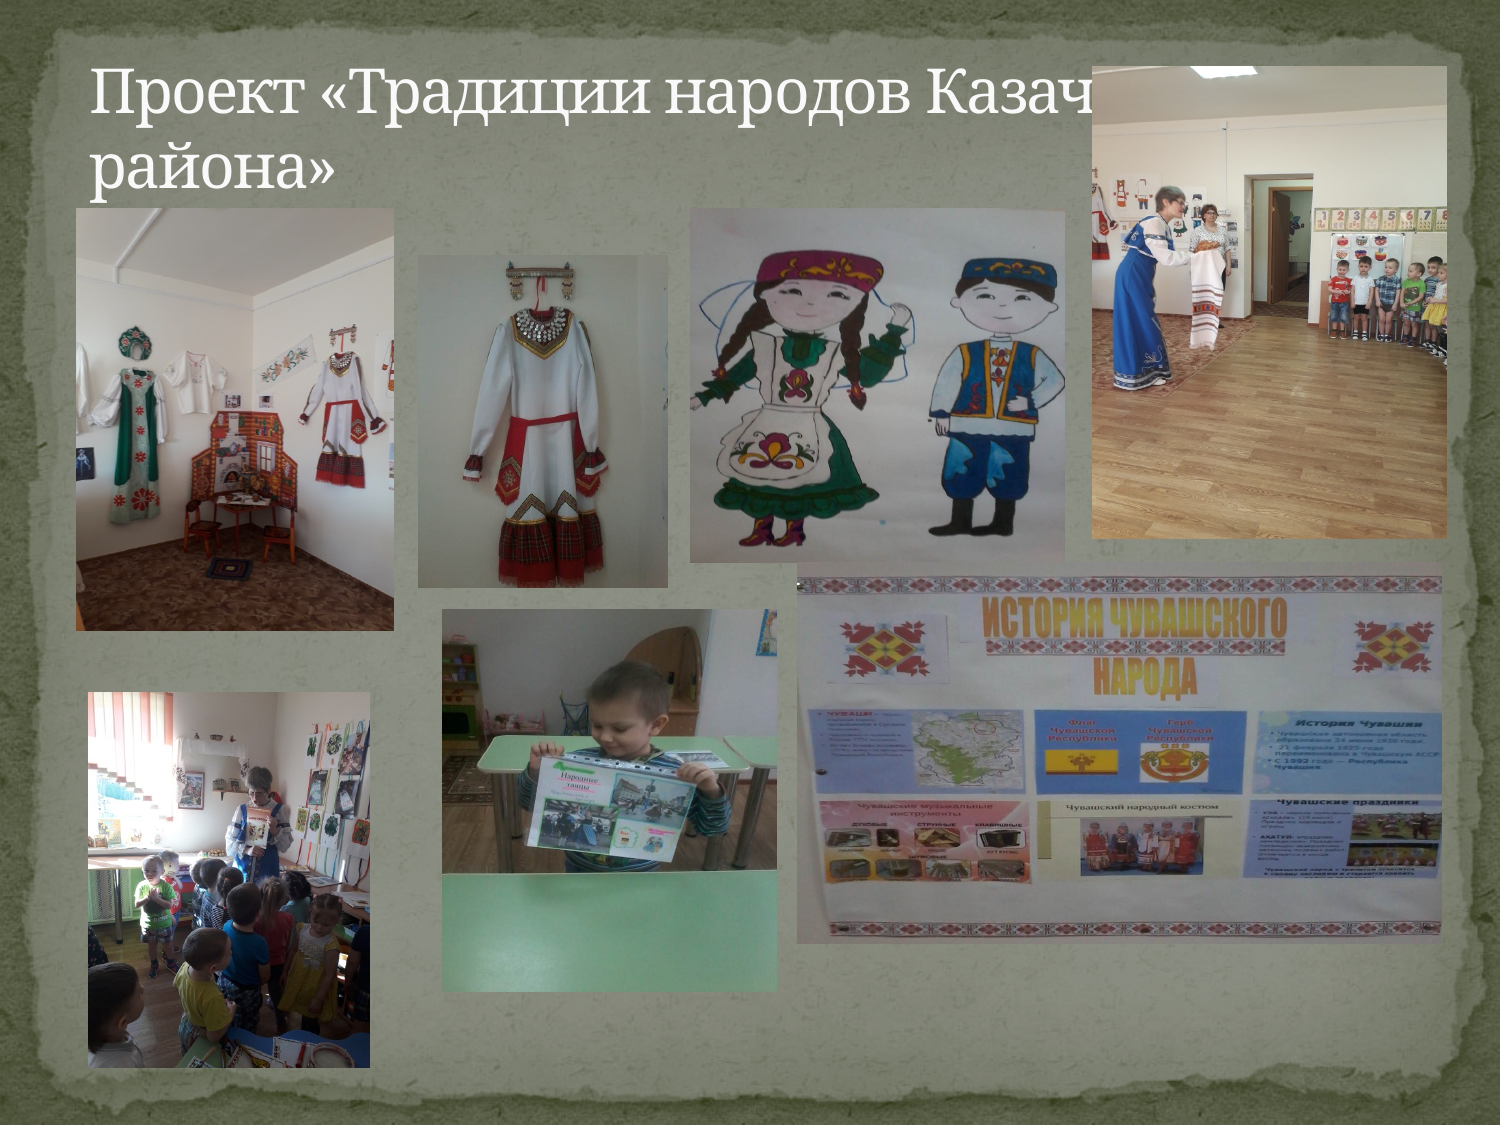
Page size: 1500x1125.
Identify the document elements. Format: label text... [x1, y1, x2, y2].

picture [1092, 66, 1447, 539]
picture [690, 208, 1442, 944]
picture [88, 692, 370, 1068]
picture [442, 609, 777, 992]
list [78, 209, 393, 630]
title Проект «Традиции народов Казачинского района» [74, 42, 1425, 209]
picture [418, 255, 668, 588]
